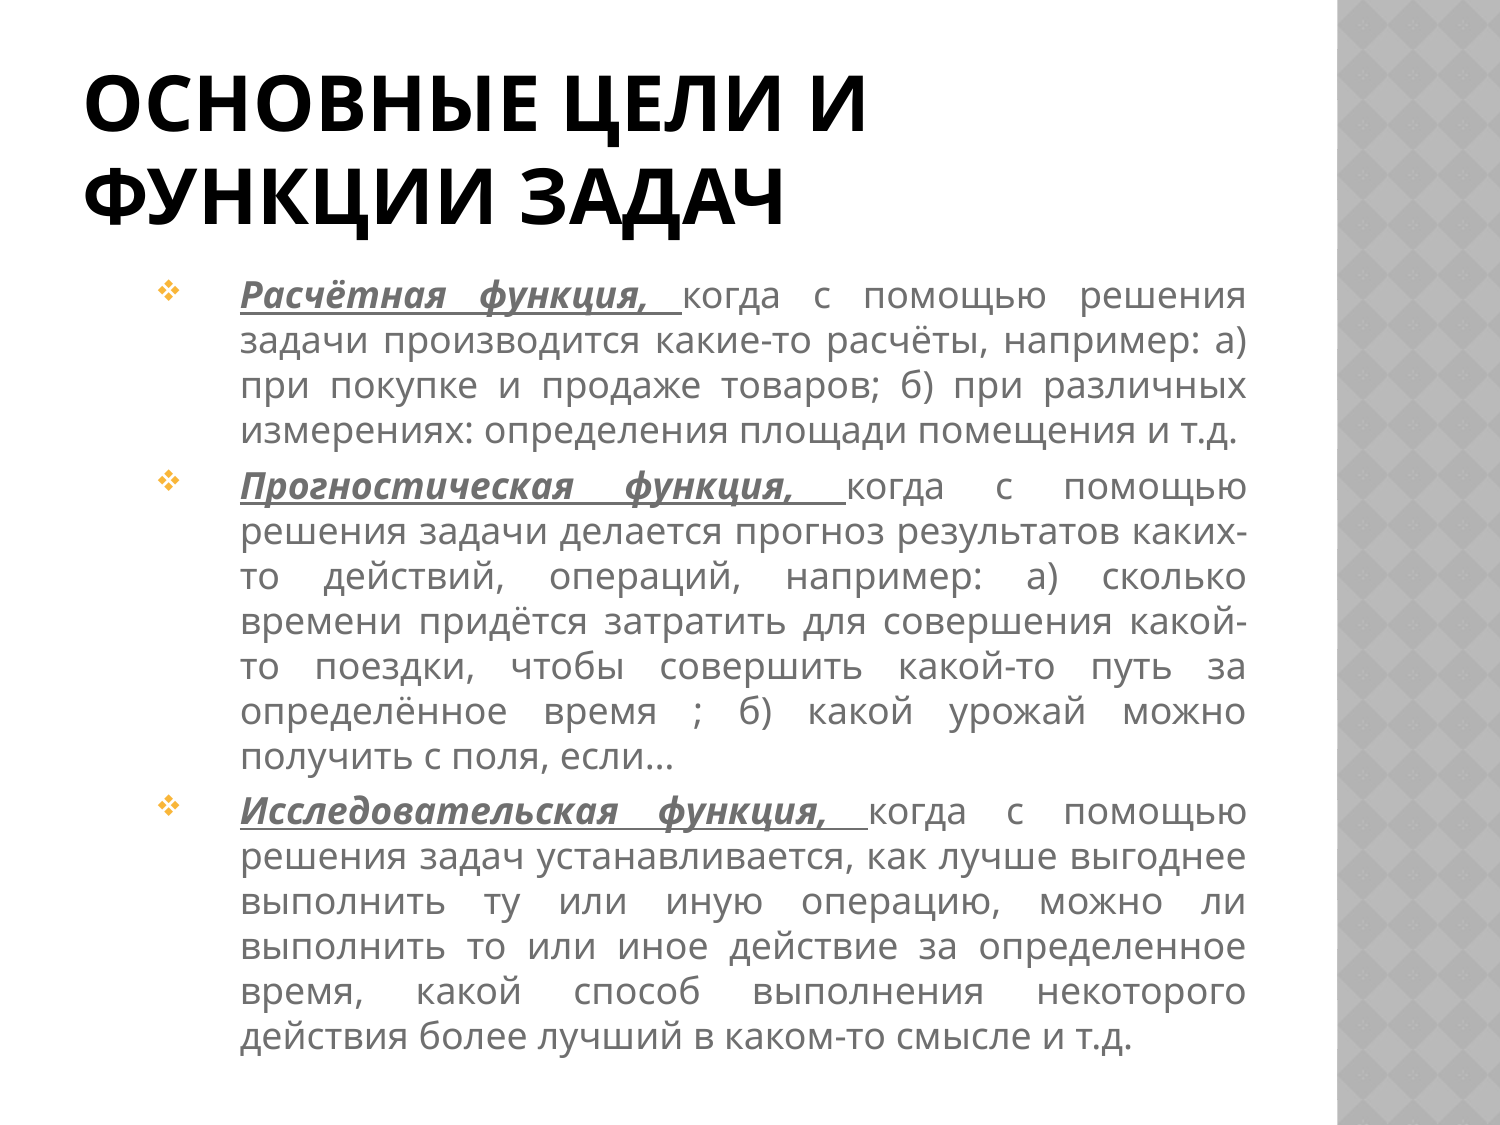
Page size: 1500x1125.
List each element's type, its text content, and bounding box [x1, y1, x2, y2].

title Основные цели и функции задач [75, 52, 1263, 240]
list Расчётная функция, когда с помощью решения задачи производится какие-то расчёты, например: а) при покупке и продаже товаров; б) при различных измерениях: определения площади помещения и т.д. Прогностическая функция, когда с помощью решения задачи делается прогноз результатов каких-то действий, операций, например: а) сколько времени придётся затратить для совершения какой-то поездки, чтобы совершить какой-то путь за определённое время ; б) какой урожай можно получить с поля, если… Исследовательская функция, когда с помощью решения задач устанавливается, как лучше выгоднее выполнить ту или иную операцию, можно ли выполнить то или иное действие за определенное время, какой способ выполнения некоторого действия более лучший в каком-то смысле и т.д. [75, 264, 1263, 1059]
